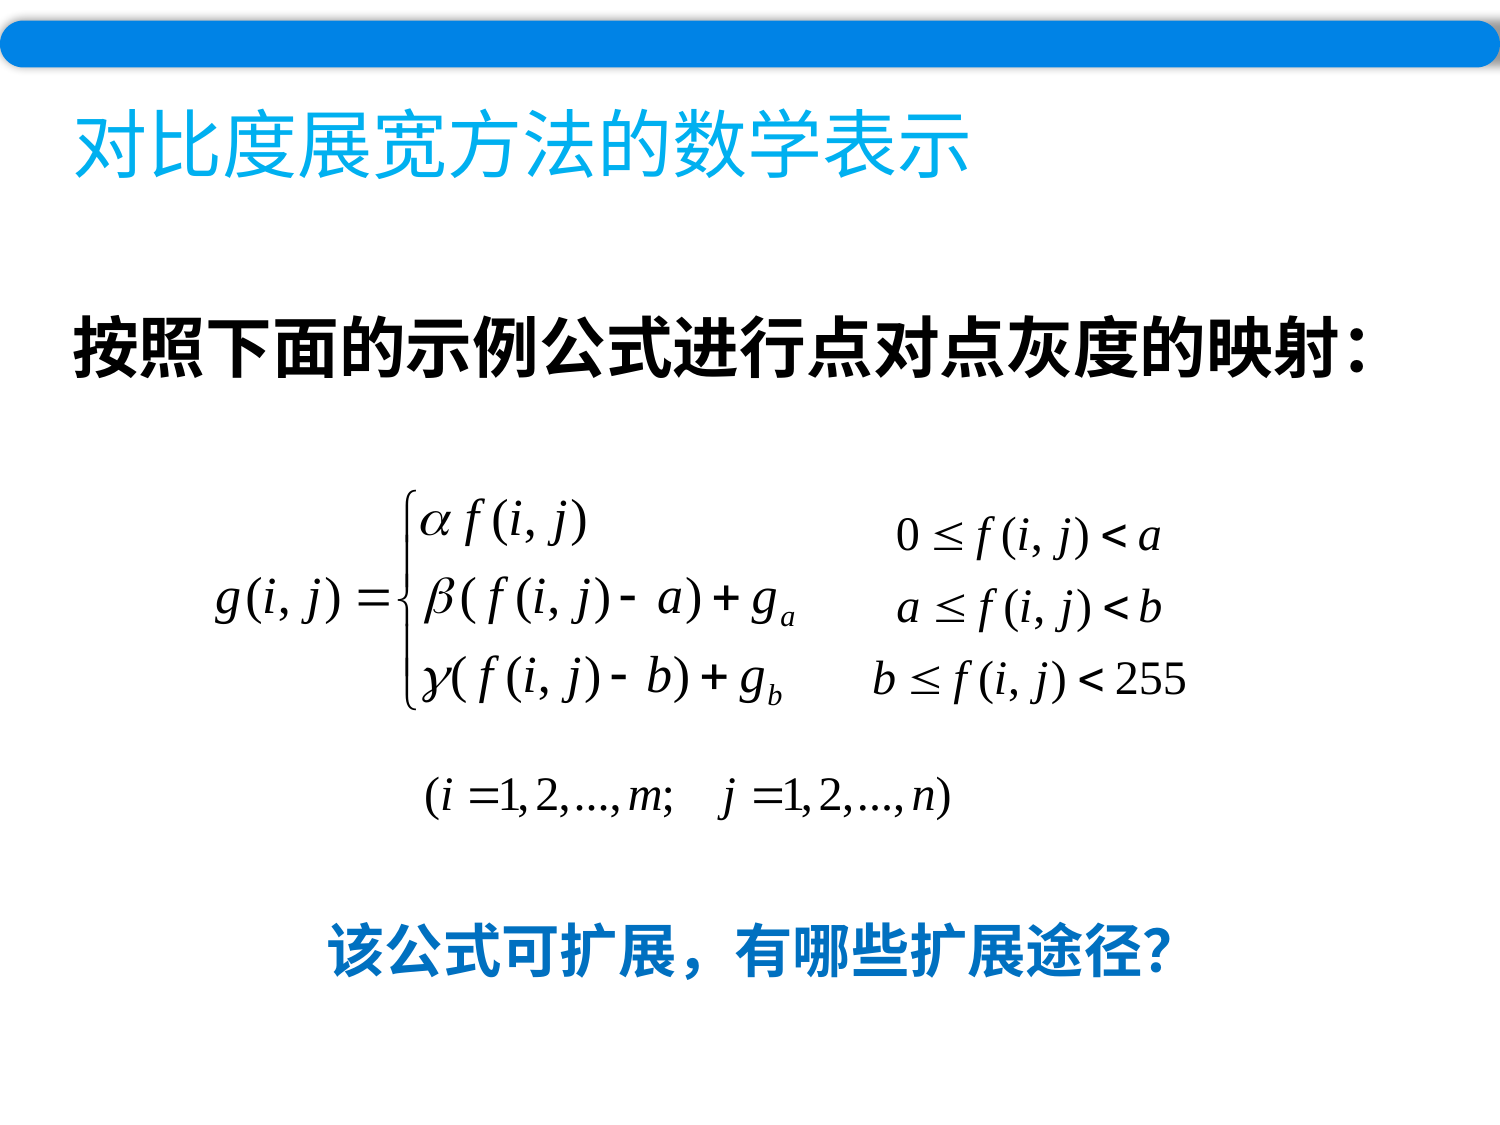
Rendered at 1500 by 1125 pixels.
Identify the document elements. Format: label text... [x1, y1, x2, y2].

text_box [866, 502, 1196, 715]
text_box 该公式可扩展，有哪些扩展途径？ [93, 906, 1434, 992]
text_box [417, 762, 960, 835]
text_box 对比度展宽方法的数学表示 [58, 90, 988, 286]
text_box [0, 19, 1500, 69]
text_box 按照下面的示例公式进行点对点灰度的映射： [57, 297, 1411, 393]
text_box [204, 478, 809, 722]
